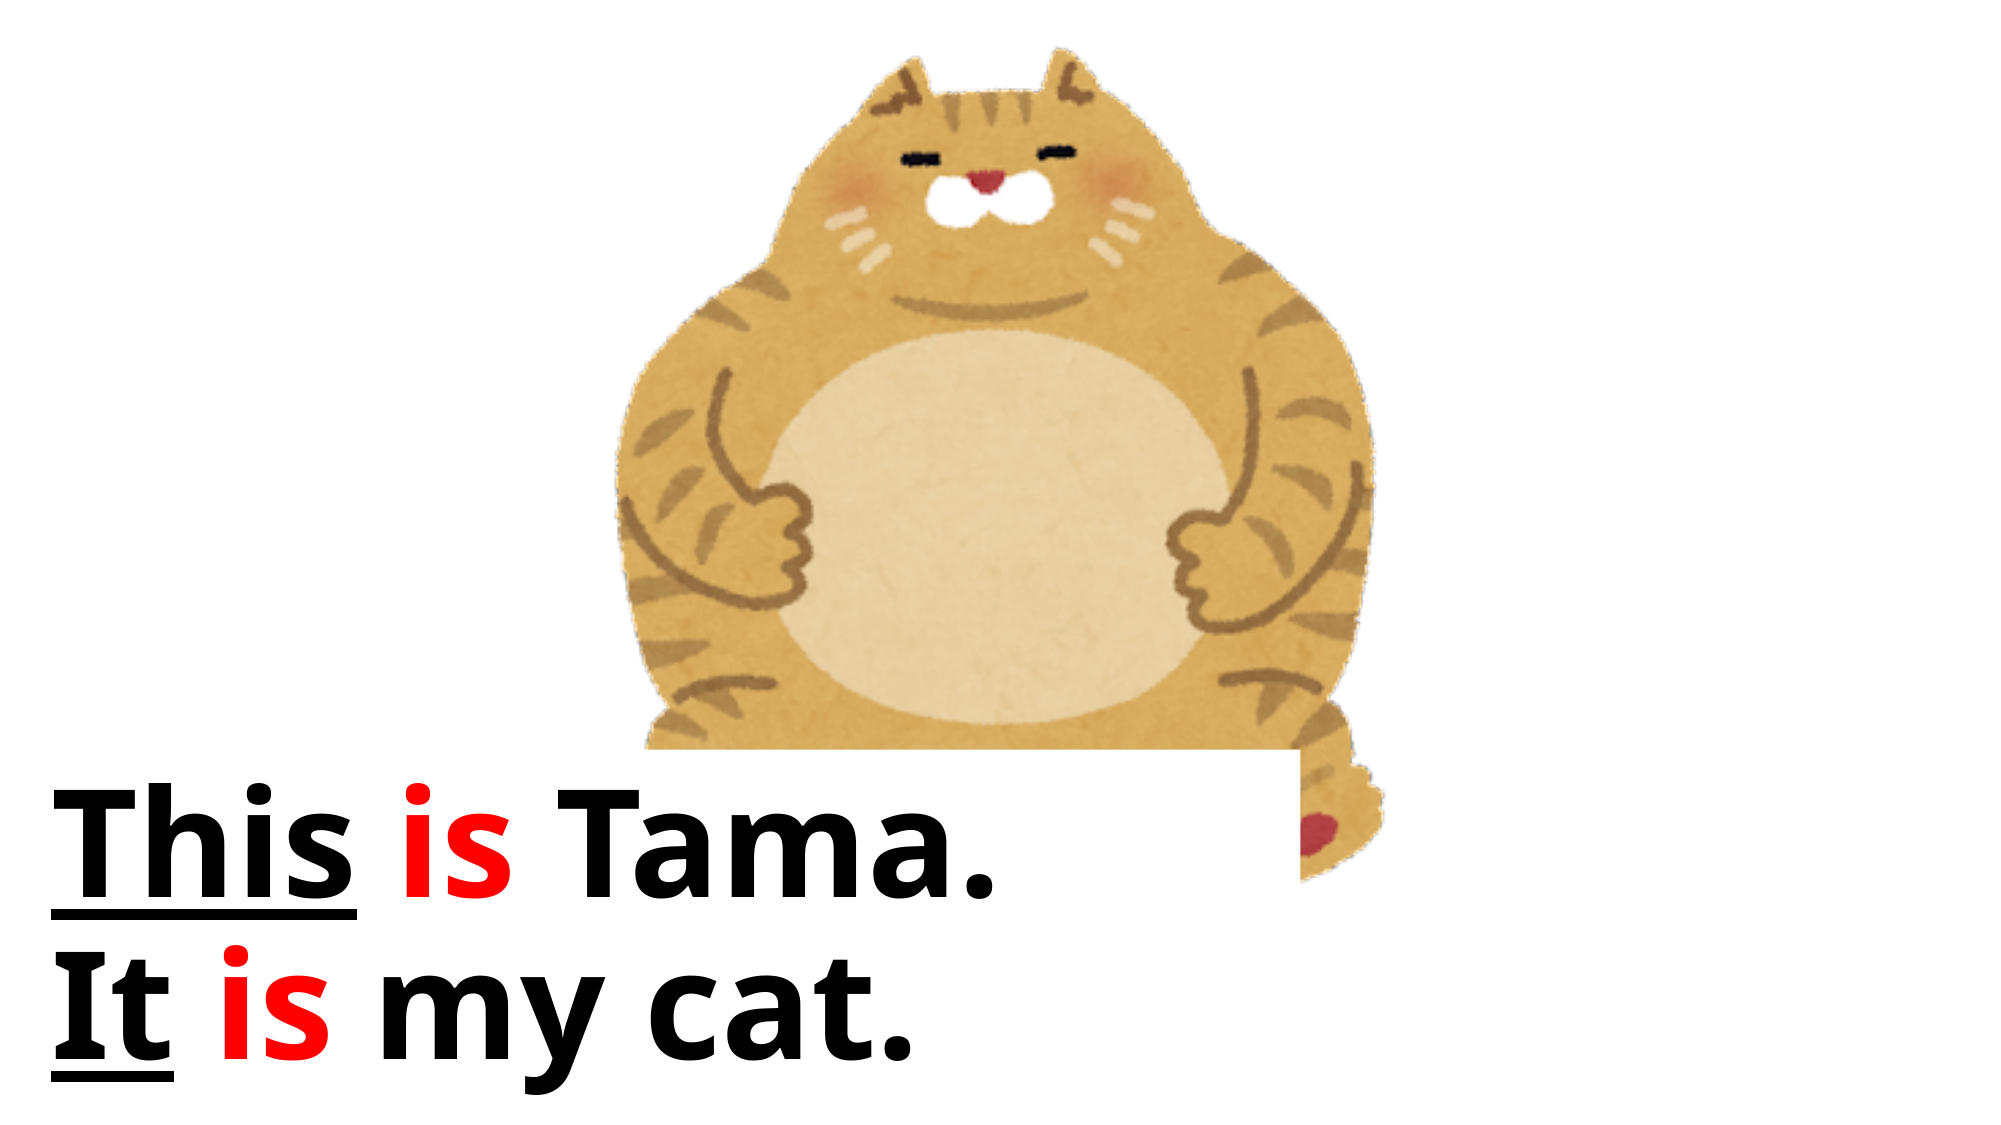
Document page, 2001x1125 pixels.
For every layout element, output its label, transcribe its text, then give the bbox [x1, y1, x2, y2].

text_box This is Tama. It is my cat. [36, 749, 1301, 1111]
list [513, 22, 1469, 1109]
